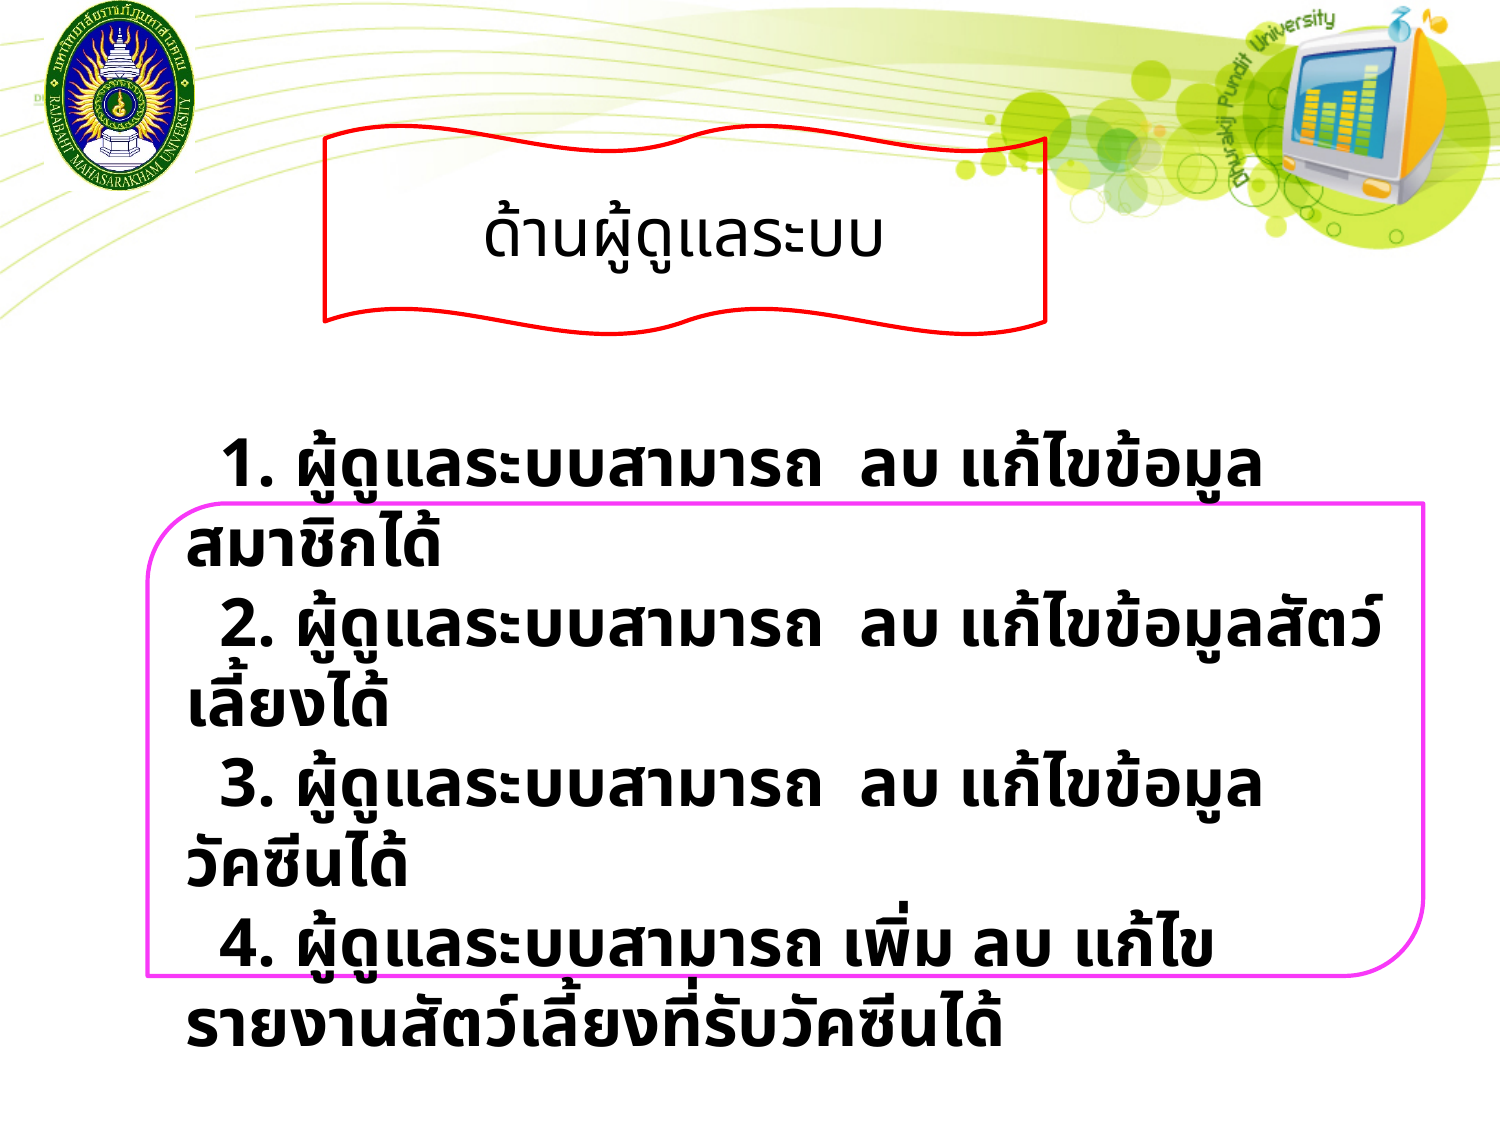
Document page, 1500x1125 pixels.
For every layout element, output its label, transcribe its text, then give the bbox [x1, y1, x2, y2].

text_box 1. ผู้ดูแลระบบสามารถ ลบ แก้ไขข้อมูลสมาชิกได้ 2. ผู้ดูแลระบบสามารถ ลบ แก้ไขข้อมูลสัตว์เลี้ยงได้ 3. ผู้ดูแลระบบสามารถ ลบ แก้ไขข้อมูลวัคซีนได้ 4. ผู้ดูแลระบบสามารถ เพิ่ม ลบ แก้ไขรายงานสัตว์เลี้ยงที่รับวัคซีนได้ [145, 501, 1426, 979]
picture [0, 0, 1500, 1125]
text_box ด้านผู้ดูแลระบบ [322, 123, 1048, 337]
